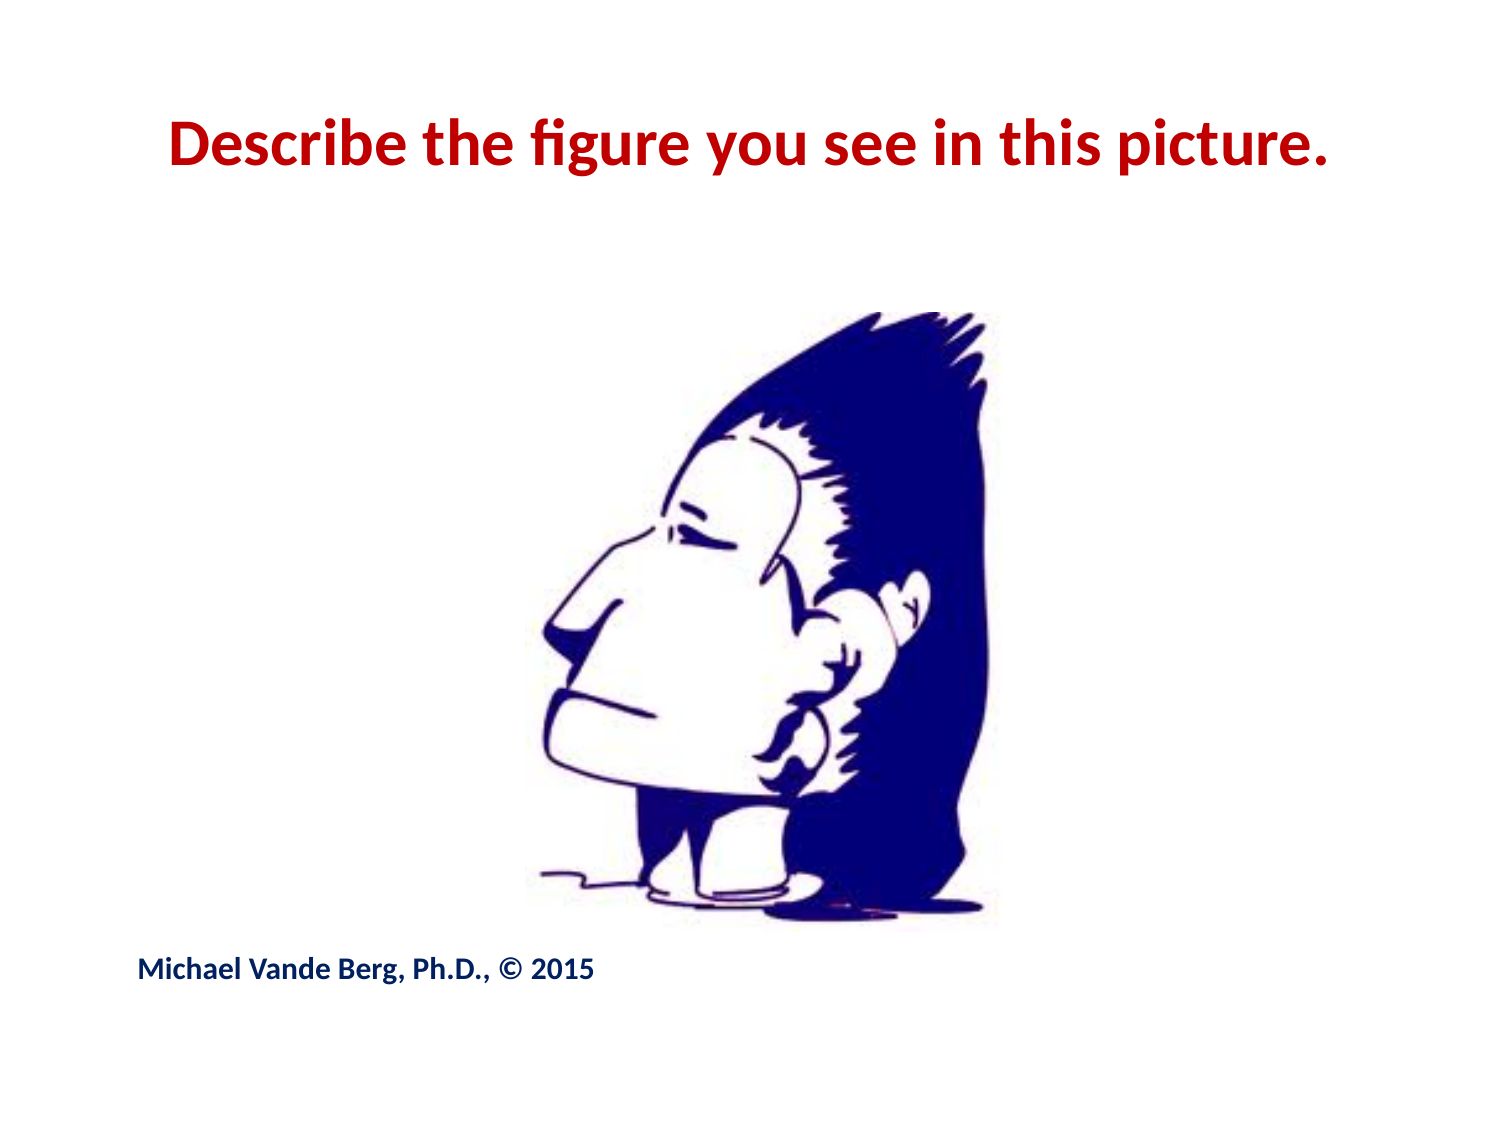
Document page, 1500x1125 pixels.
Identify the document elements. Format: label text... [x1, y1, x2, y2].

title Describe the figure you see in this picture. [75, 45, 1425, 233]
picture [524, 312, 1021, 932]
list Michael Vande Berg, Ph.D., © 2015 [75, 262, 1425, 1005]
